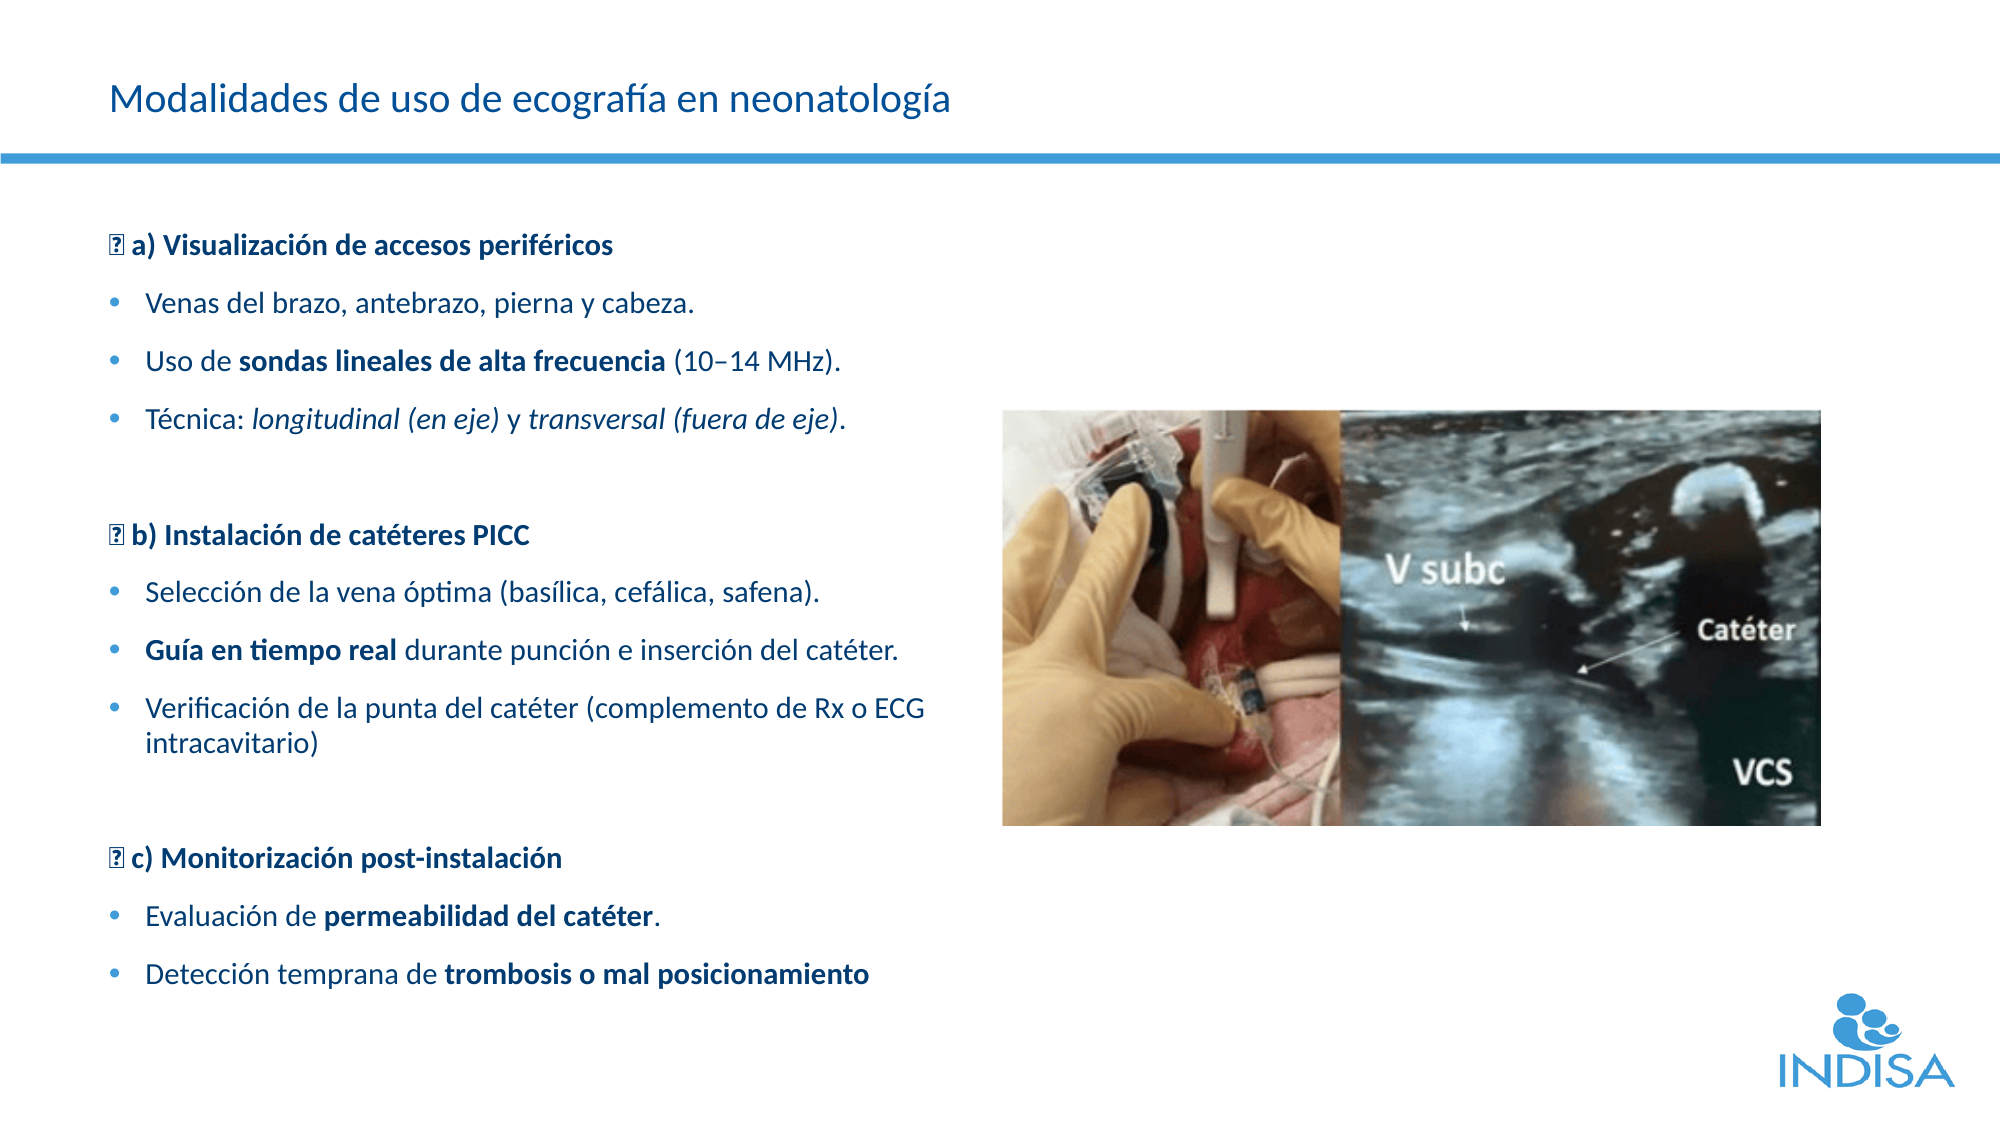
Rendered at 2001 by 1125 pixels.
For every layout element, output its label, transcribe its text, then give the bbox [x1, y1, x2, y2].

picture [1763, 979, 1973, 1102]
list 📌 a) Visualización de accesos periféricos Venas del brazo, antebrazo, pierna y cabeza. Uso de sondas lineales de alta frecuencia (10–14 MHz). Técnica: longitudinal (en eje) y transversal (fuera de eje). 📌 b) Instalación de catéteres PICC Selección de la vena óptima (basílica, cefálica, safena). Guía en tiempo real durante punción e inserción del catéter. Verificación de la punta del catéter (complemento de Rx o ECG intracavitario) 📌 c) Monitorización post-instalación Evaluación de permeabilidad del catéter. Detección temprana de trombosis o mal posicionamiento [93, 220, 949, 1008]
title Modalidades de uso de ecografía en neonatología [93, 39, 1505, 130]
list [999, 402, 1821, 826]
